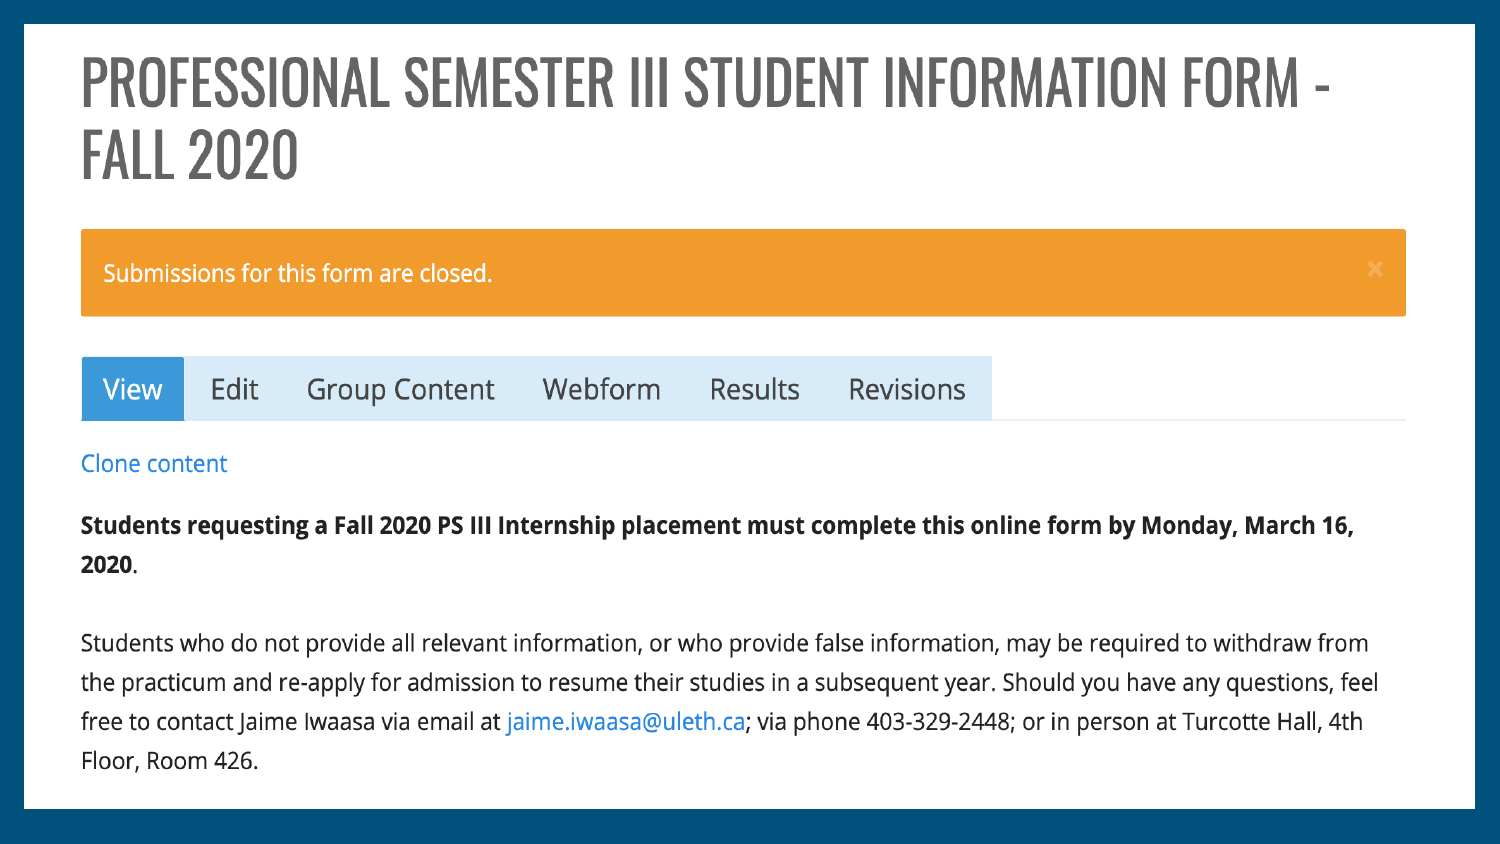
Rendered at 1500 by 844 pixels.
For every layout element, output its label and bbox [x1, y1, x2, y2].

picture [25, 25, 1474, 808]
